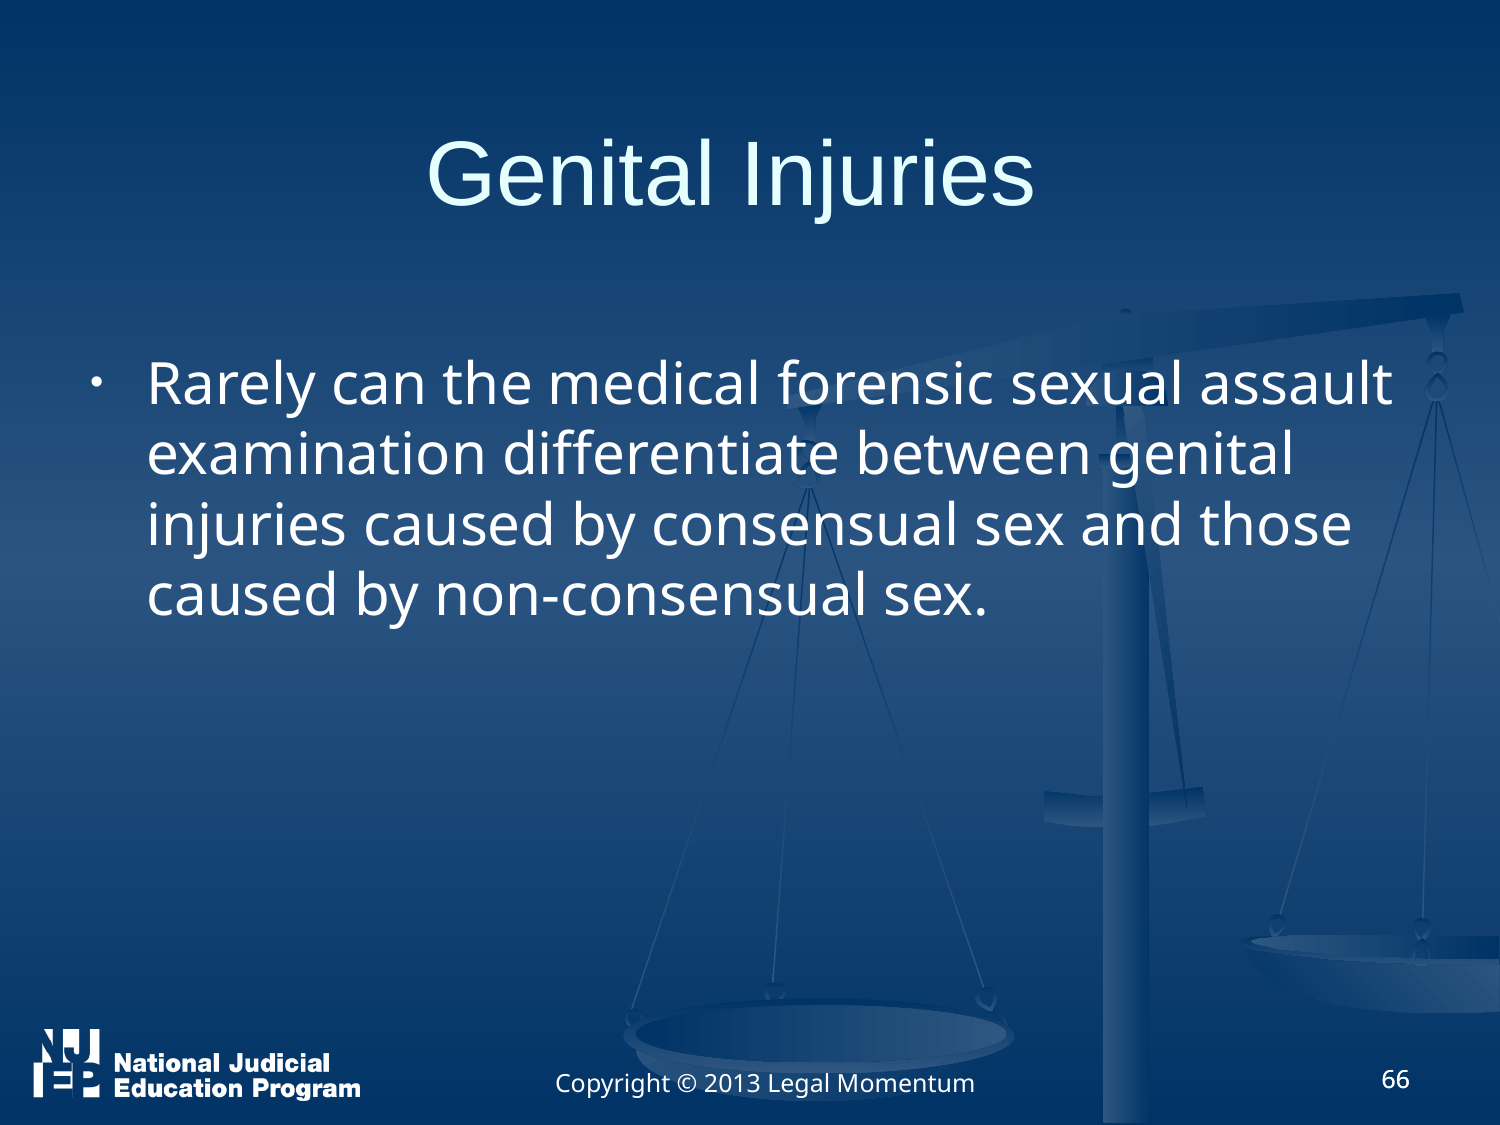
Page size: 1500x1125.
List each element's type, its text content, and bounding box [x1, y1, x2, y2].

list Rarely can the medical forensic sexual assault examination differentiate between genital injuries caused by consensual sex and those caused by non-consensual sex. [74, 262, 1426, 1006]
footer Copyright © 2013 Legal Momentum [527, 1029, 1004, 1106]
picture [33, 1029, 360, 1101]
title Genital Injuries [56, 74, 1407, 263]
text_box 66 [1231, 1029, 1425, 1105]
